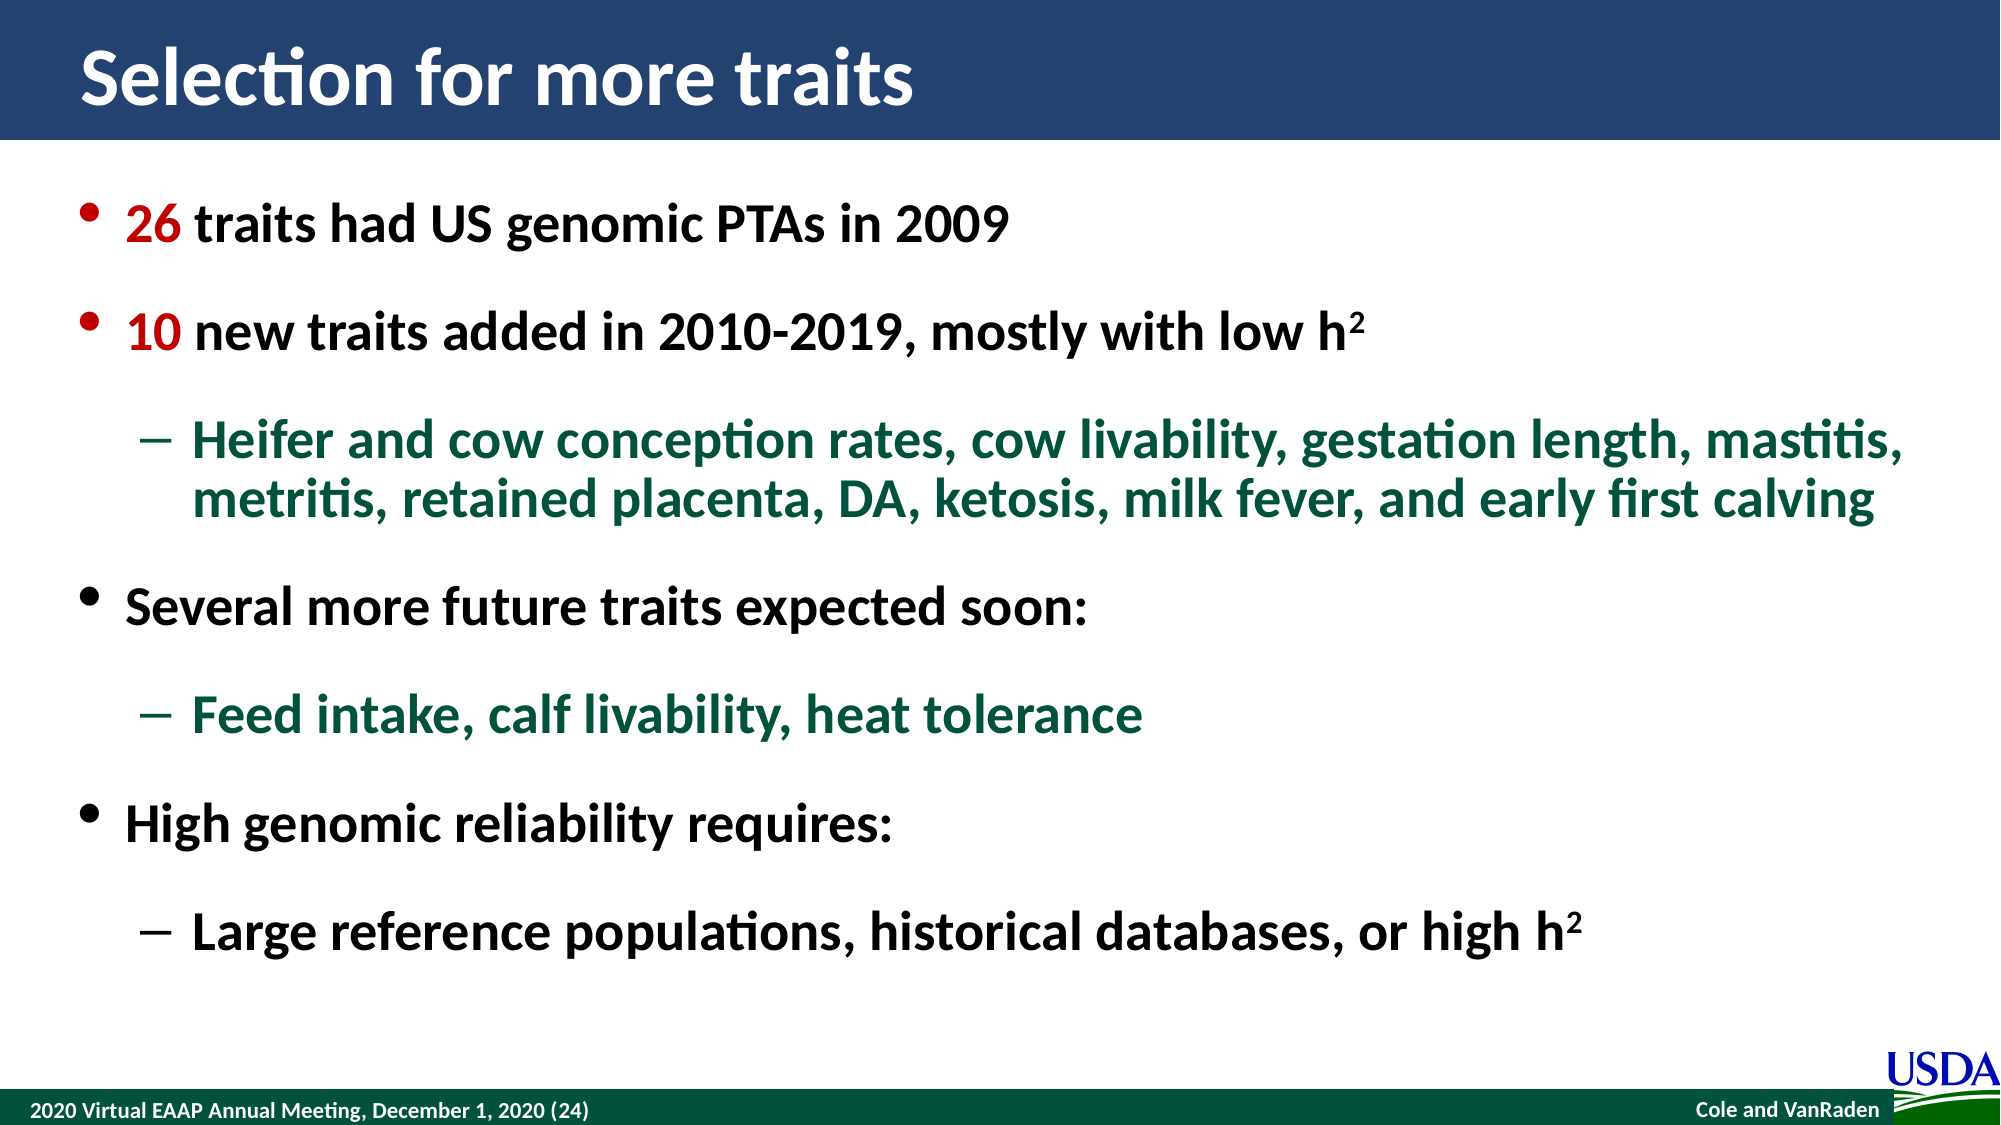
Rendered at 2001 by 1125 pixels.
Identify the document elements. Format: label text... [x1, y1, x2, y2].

title Selection for more traits [80, 20, 1920, 125]
list 26 traits had US genomic PTAs in 2009 10 new traits added in 2010-2019, mostly with low h2 Heifer and cow conception rates, cow livability, gestation length, mastitis, metritis, retained placenta, DA, ketosis, milk fever, and early first calving Several more future traits expected soon: Feed intake, calf livability, heat tolerance High genomic reliability requires: Large reference populations, historical databases, or high h2 [80, 195, 1920, 1035]
picture [1887, 1051, 2000, 1125]
